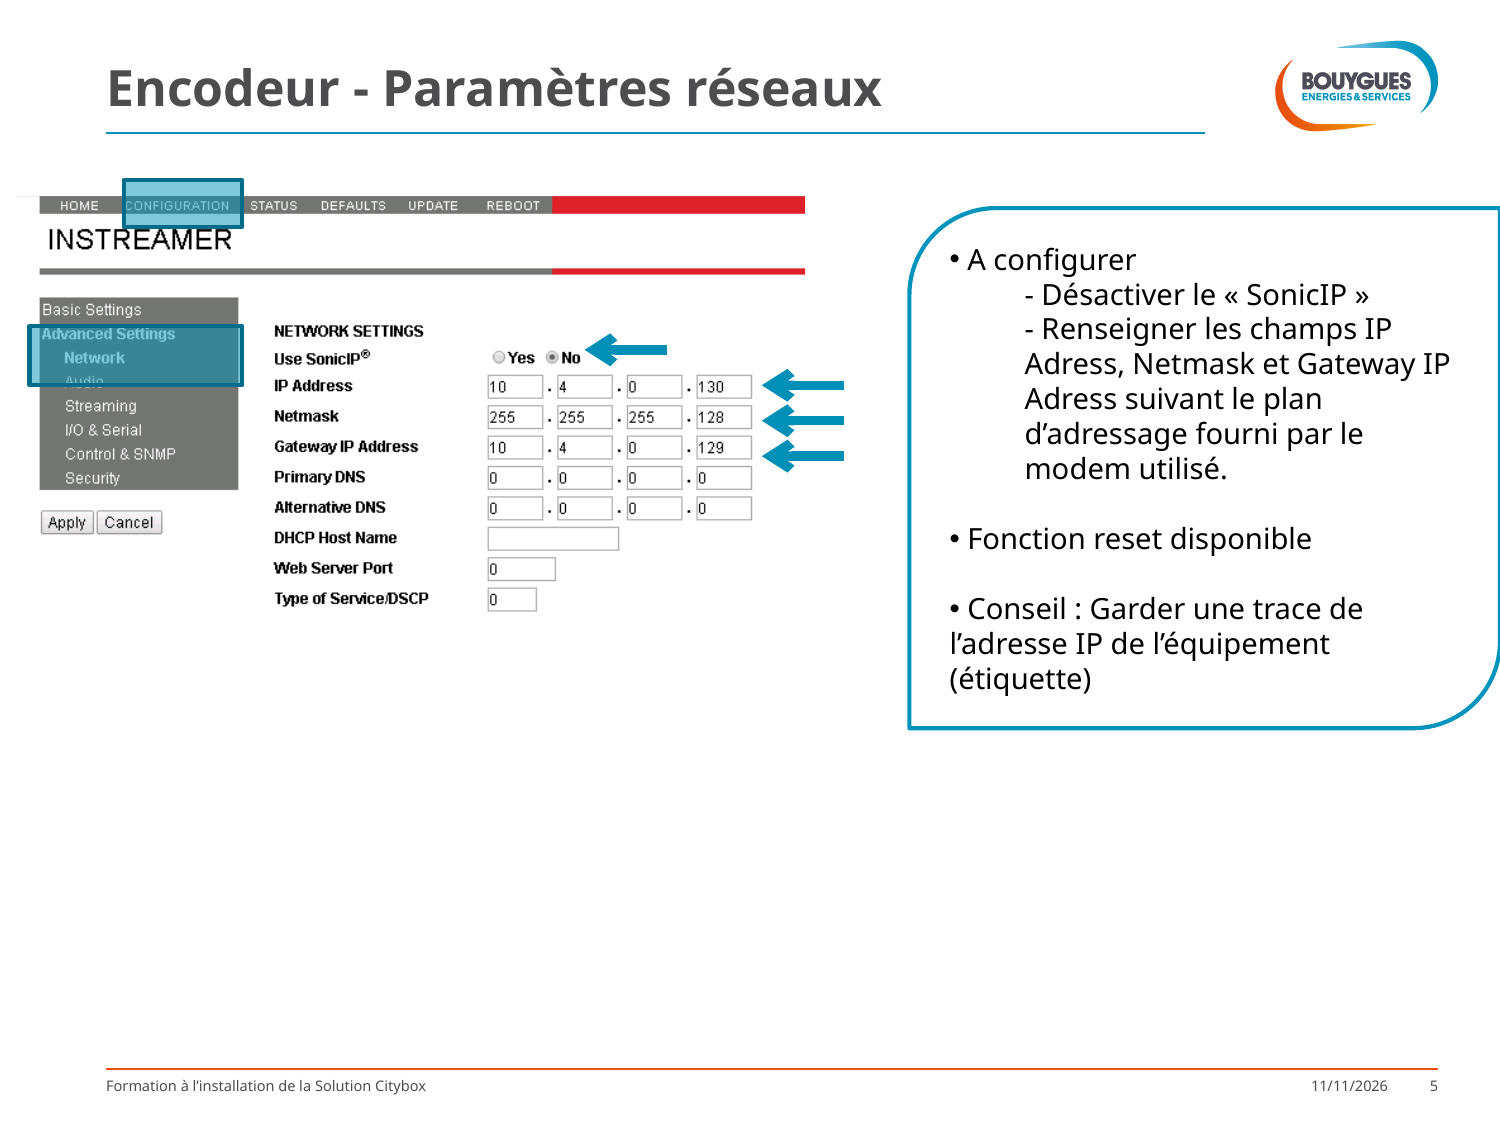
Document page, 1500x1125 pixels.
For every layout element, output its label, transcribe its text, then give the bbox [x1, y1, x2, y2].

slide_number 5 [1387, 1077, 1438, 1125]
picture [127, 196, 239, 224]
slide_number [974, 1077, 1387, 1125]
footer Formation à l’installation de la Solution Citybox [106, 1076, 963, 1125]
text_box A configurer - Désactiver le « SonicIP » - Renseigner les champs IP Adress, Netmask et Gateway IP Adress suivant le plan d’adressage fourni par le modem utilisé. Fonction reset disponible Conseil : Garder une trace de l’adresse IP de l’équipement (étiquette) [907, 205, 1500, 731]
picture [1263, 0, 1500, 148]
text_box [122, 178, 244, 194]
picture [17, 196, 806, 646]
title Encodeur - Paramètres réseaux [106, 0, 1205, 117]
